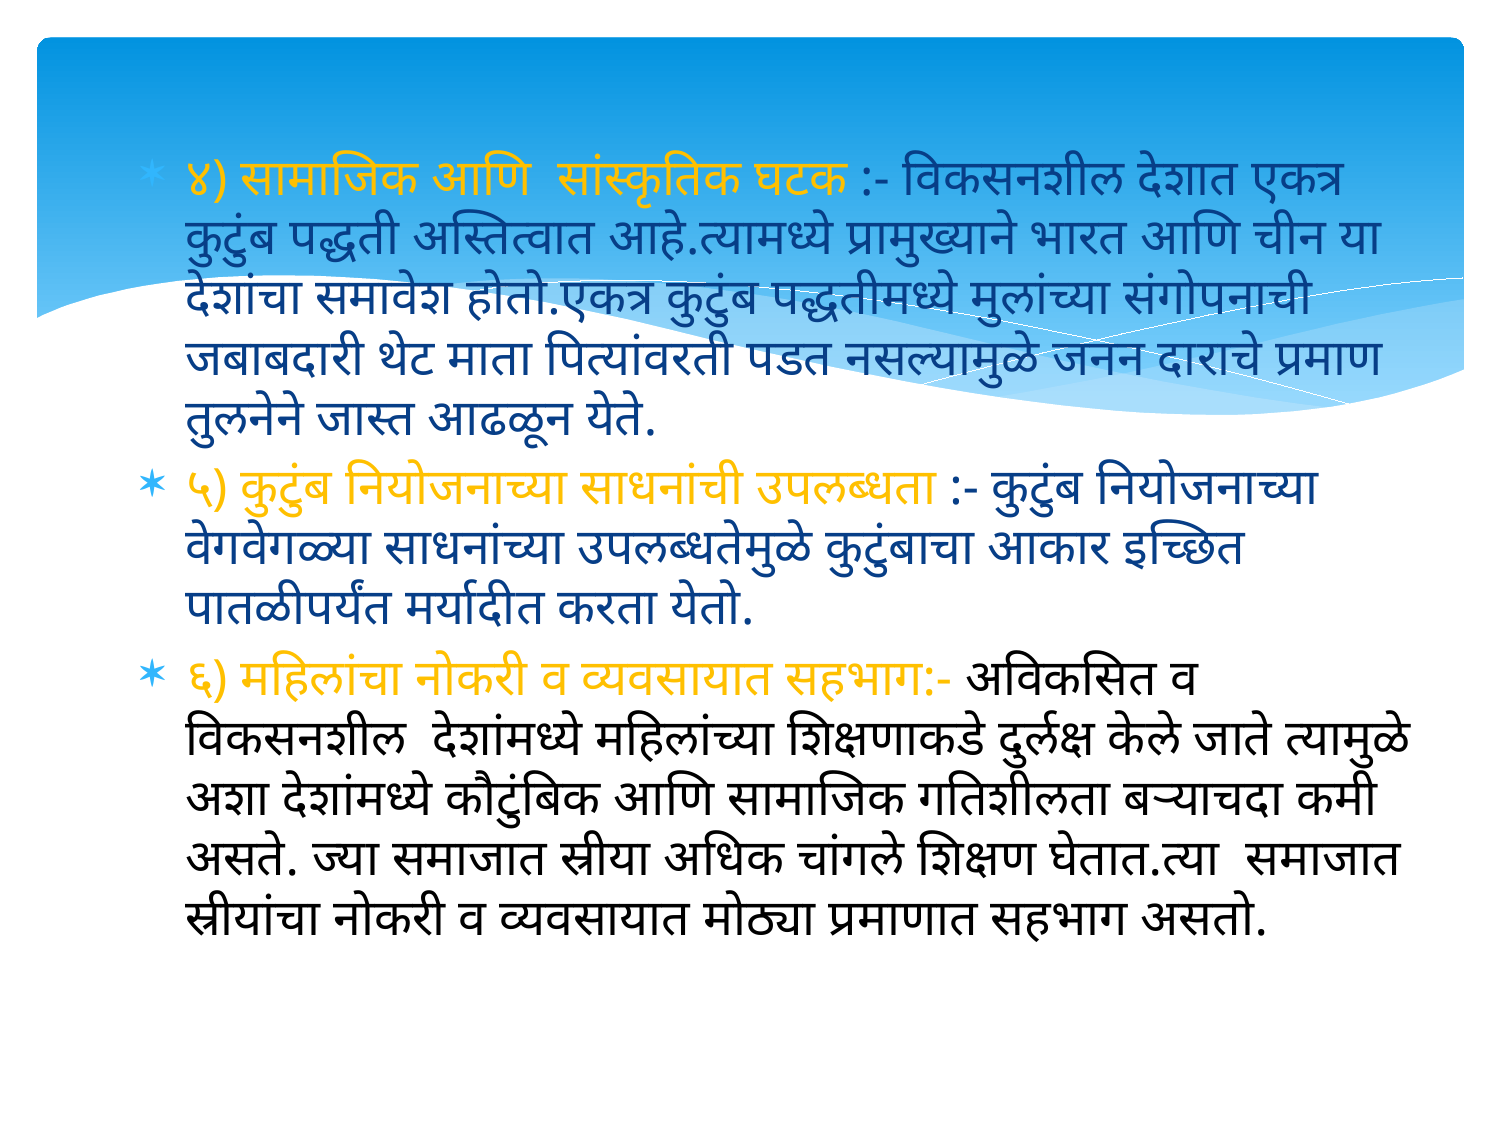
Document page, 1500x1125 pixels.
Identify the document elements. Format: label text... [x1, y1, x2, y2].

list ४) सामाजिक आणि सांस्कृतिक घटक :- विकसनशील देशात एकत्र कुटुंब पद्धती अस्तित्वात आहे.त्यामध्ये प्रामुख्याने भारत आणि चीन या देशांचा समावेश होतो.एकत्र कुटुंब पद्धतीमध्ये मुलांच्या संगोपनाची जबाबदारी थेट माता पित्यांवरती पडत नसल्यामुळे जनन दाराचे प्रमाण तुलनेने जास्त आढळून येते. ५) कुटुंब नियोजनाच्या साधनांची उपलब्धता :- कुटुंब नियोजनाच्या वेगवेगळ्या साधनांच्या उपलब्धतेमुळे कुटुंबाचा आकार इच्छित पातळीपर्यंत मर्यादीत करता येतो. ६) महिलांचा नोकरी व व्यवसायात सहभाग:- अविकसित व विकसनशील देशांमध्ये महिलांच्या शिक्षणाकडे दुर्लक्ष केले जाते त्यामुळे अशा देशांमध्ये कौटुंबिक आणि सामाजिक गतिशीलता बऱ्याचदा कमी असते. ज्या समाजात स्रीया अधिक चांगले शिक्षण घेतात.त्या समाजात स्रीयांचा नोकरी व व्यवसायात मोठ्या प्रमाणात सहभाग असतो. [125, 137, 1438, 1005]
